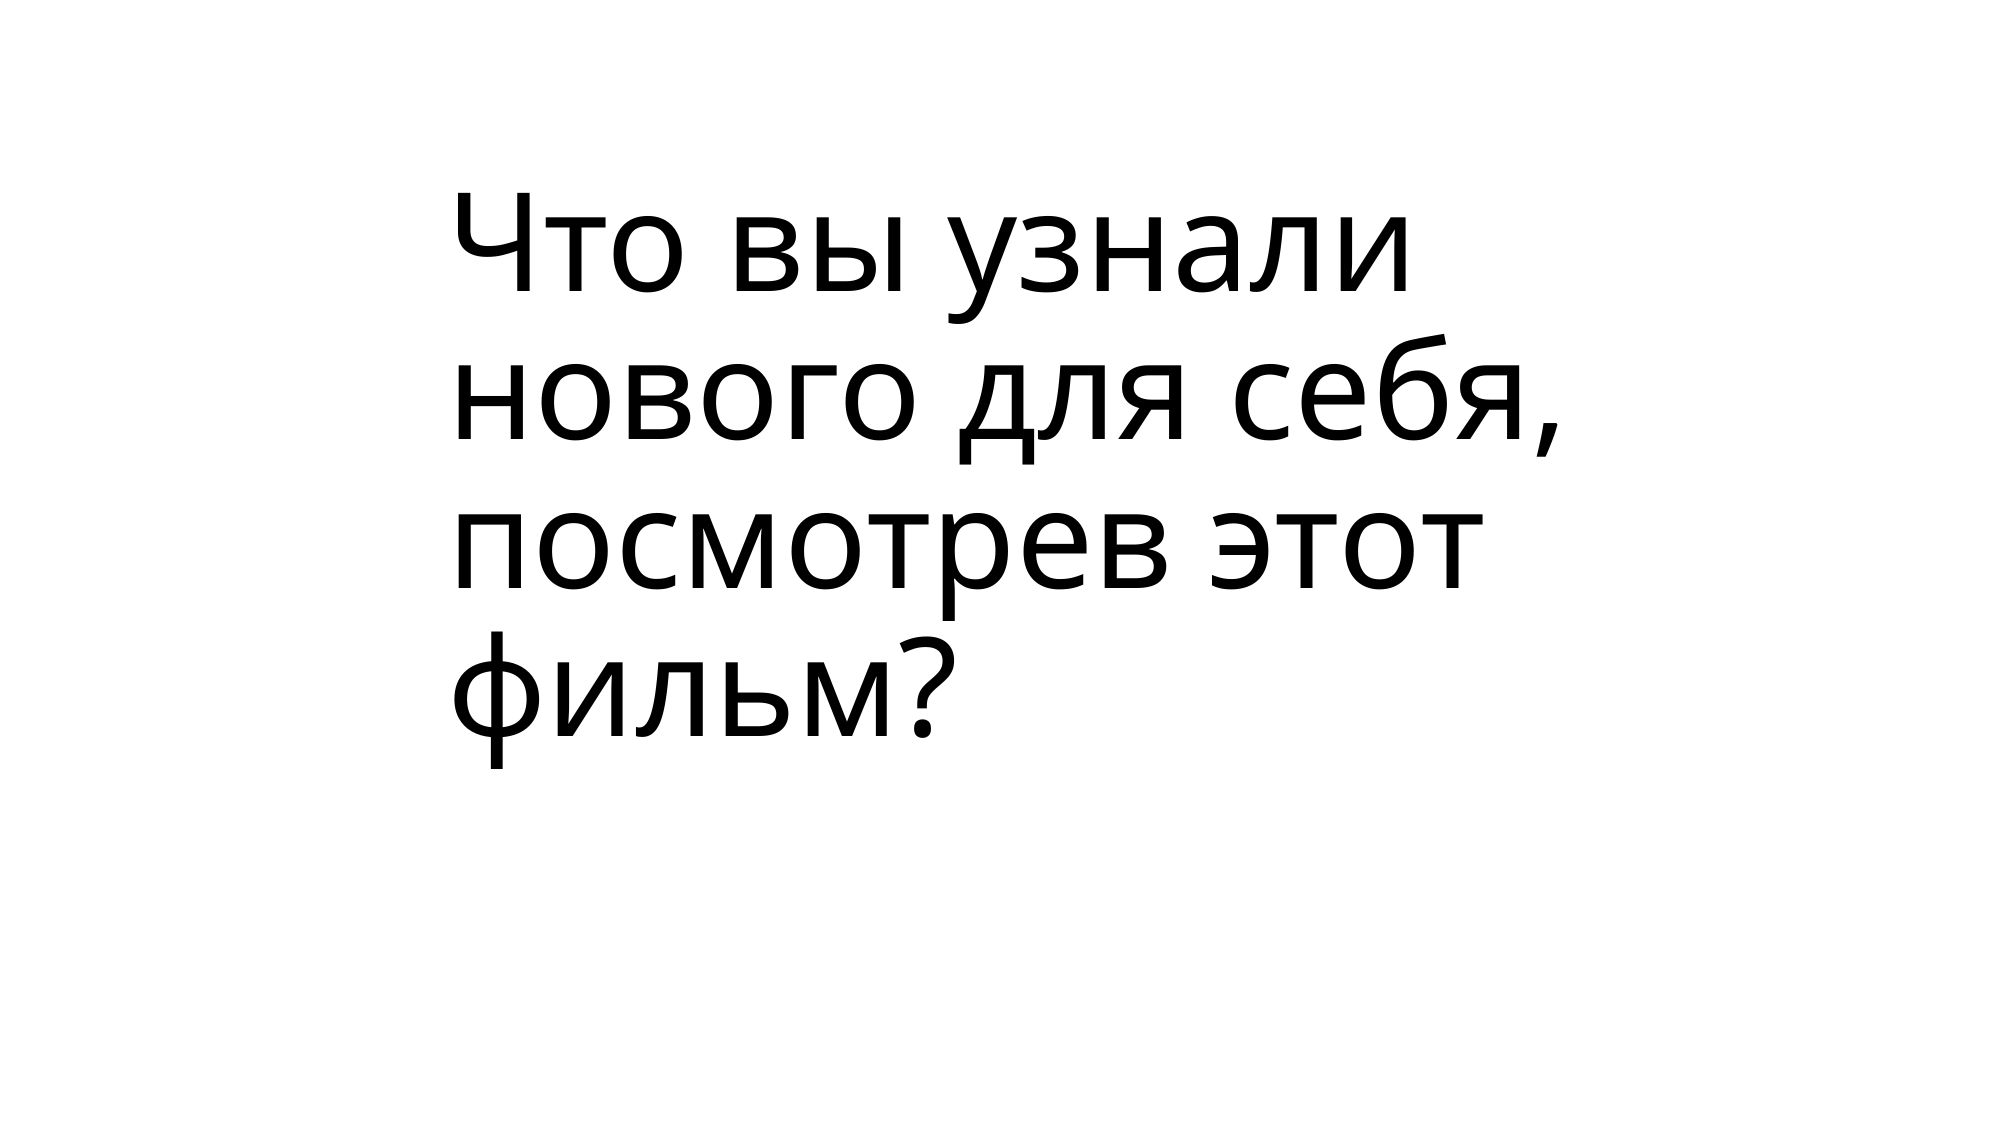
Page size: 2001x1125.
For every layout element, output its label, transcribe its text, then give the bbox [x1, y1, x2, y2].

title Что вы узнали нового для себя, посмотрев этот фильм? [431, 59, 1647, 879]
